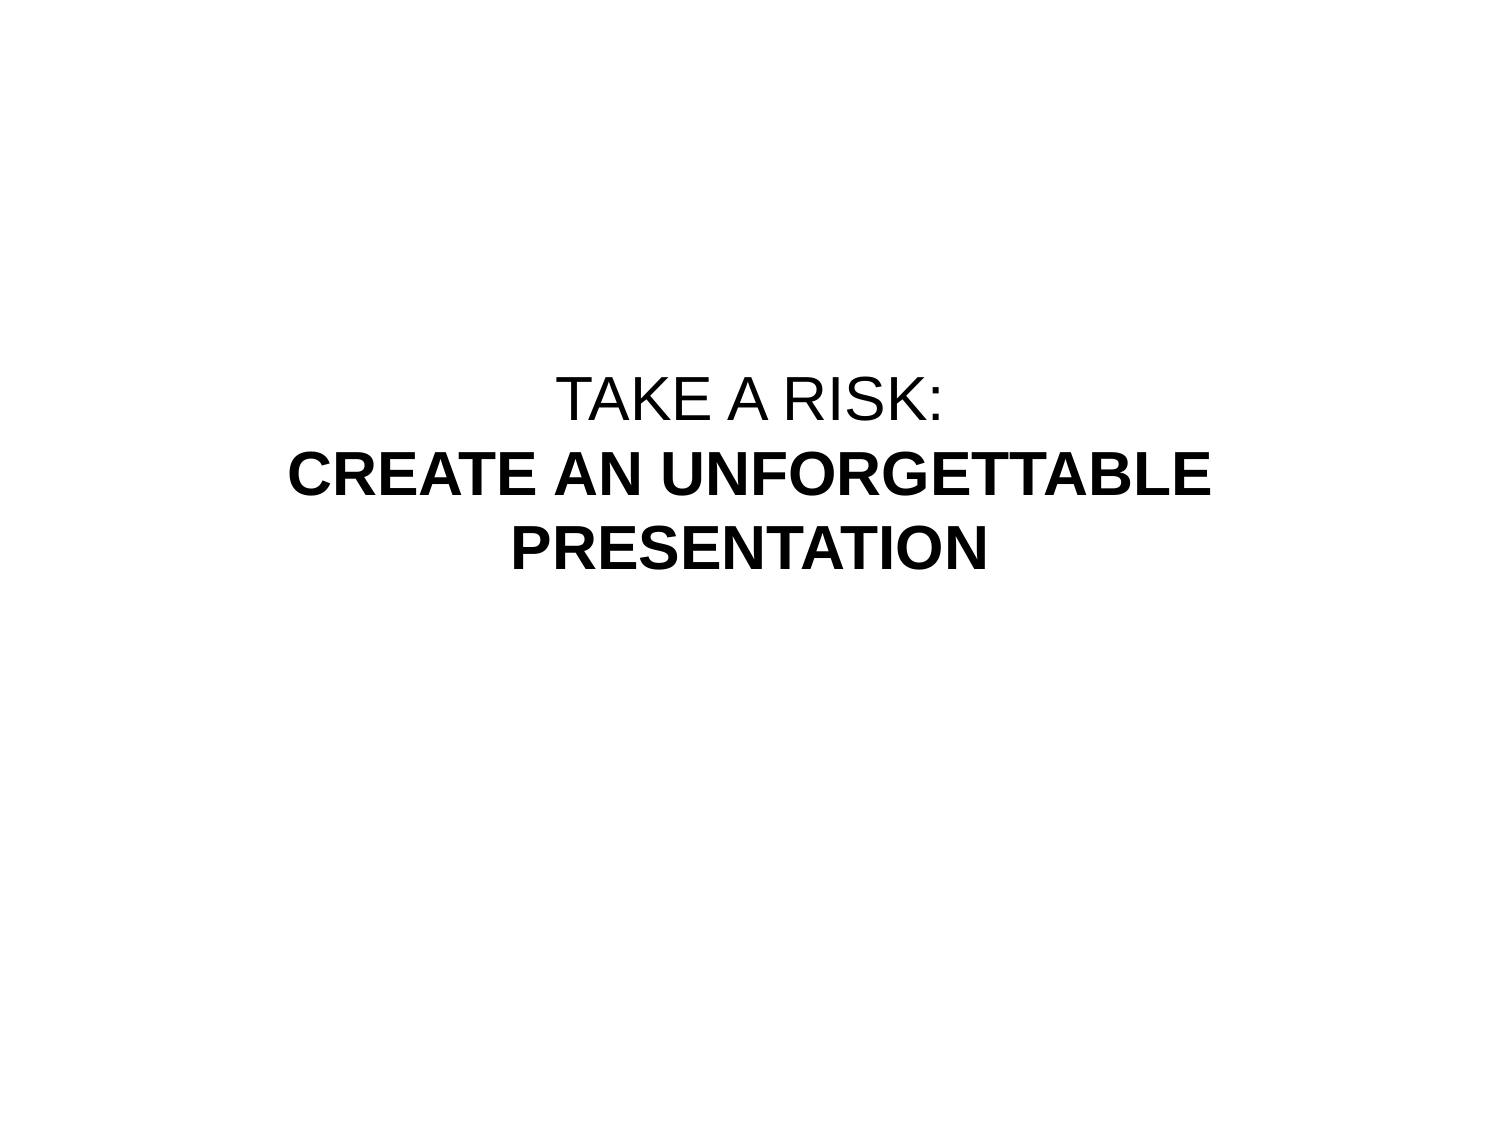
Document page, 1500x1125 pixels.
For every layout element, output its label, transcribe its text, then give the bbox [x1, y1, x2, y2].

title TAKE A RISK: CREATE AN UNFORGETTABLE PRESENTATION [112, 349, 1388, 591]
